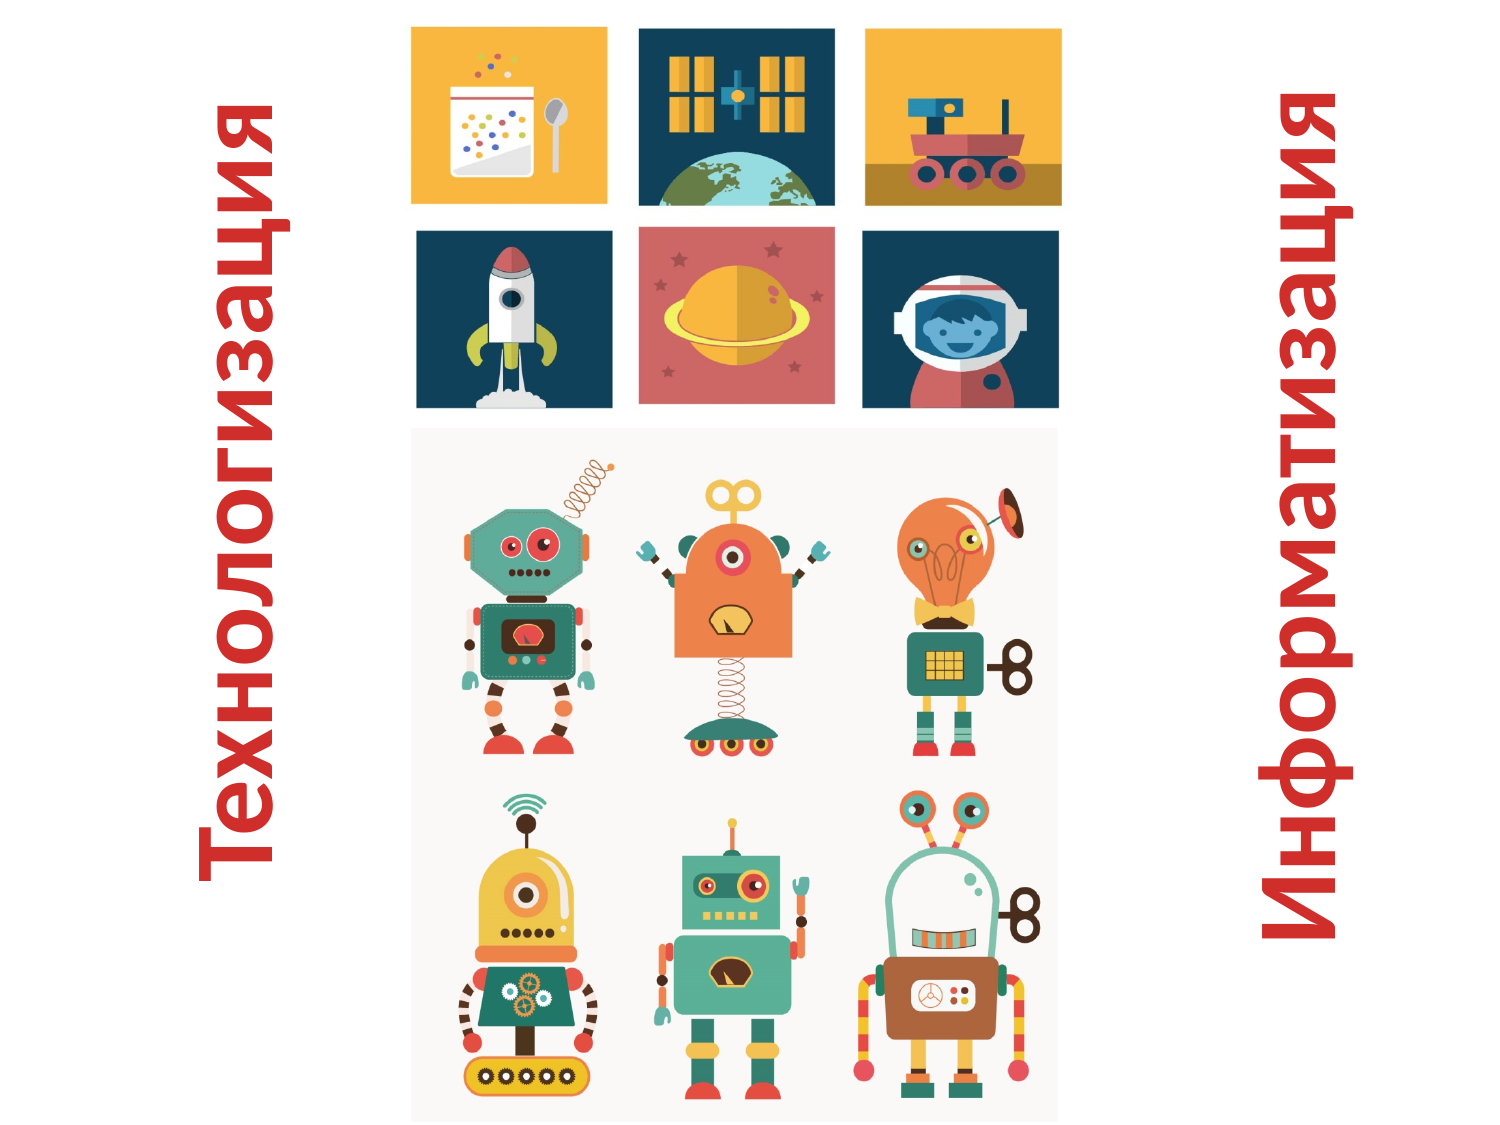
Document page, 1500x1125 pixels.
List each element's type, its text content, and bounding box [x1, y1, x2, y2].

text_box Технологизация [152, 84, 303, 898]
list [411, 427, 1058, 1122]
text_box Информатизация [1215, 72, 1366, 961]
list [389, 0, 1075, 429]
